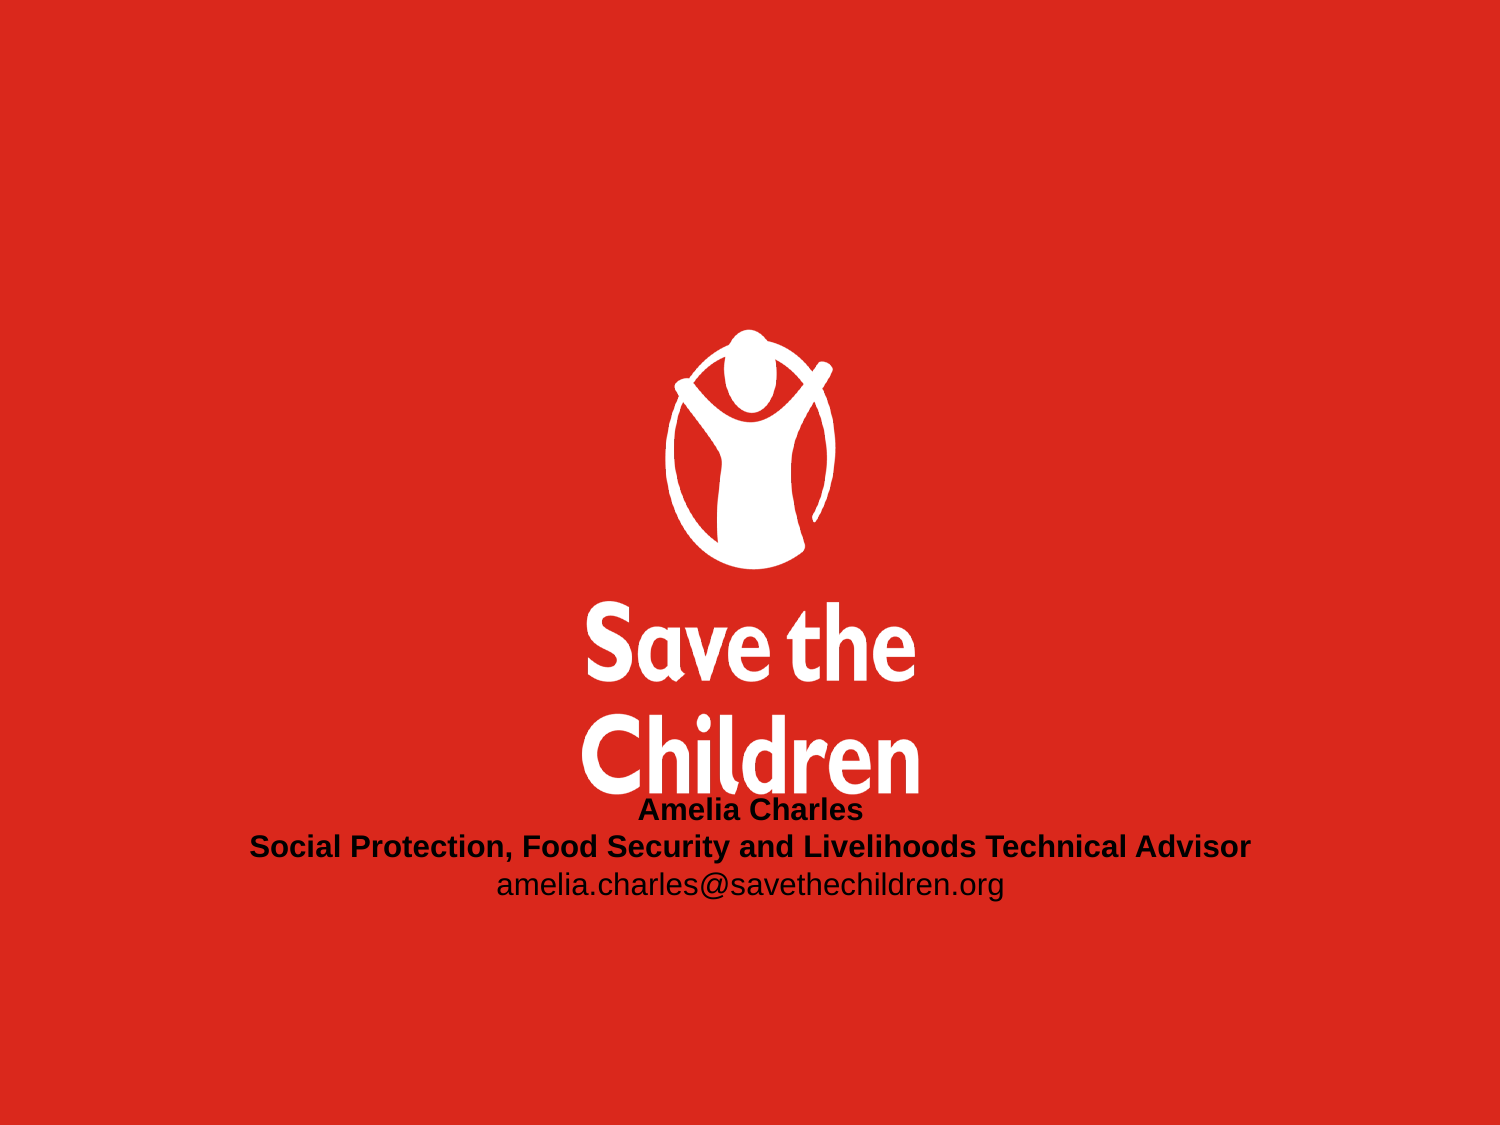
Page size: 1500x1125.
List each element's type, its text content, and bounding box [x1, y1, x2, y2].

picture [549, 286, 951, 781]
text_box Amelia Charles Social Protection, Food Security and Livelihoods Technical Advisor amelia.charles@savethechildren.org [227, 781, 1275, 909]
